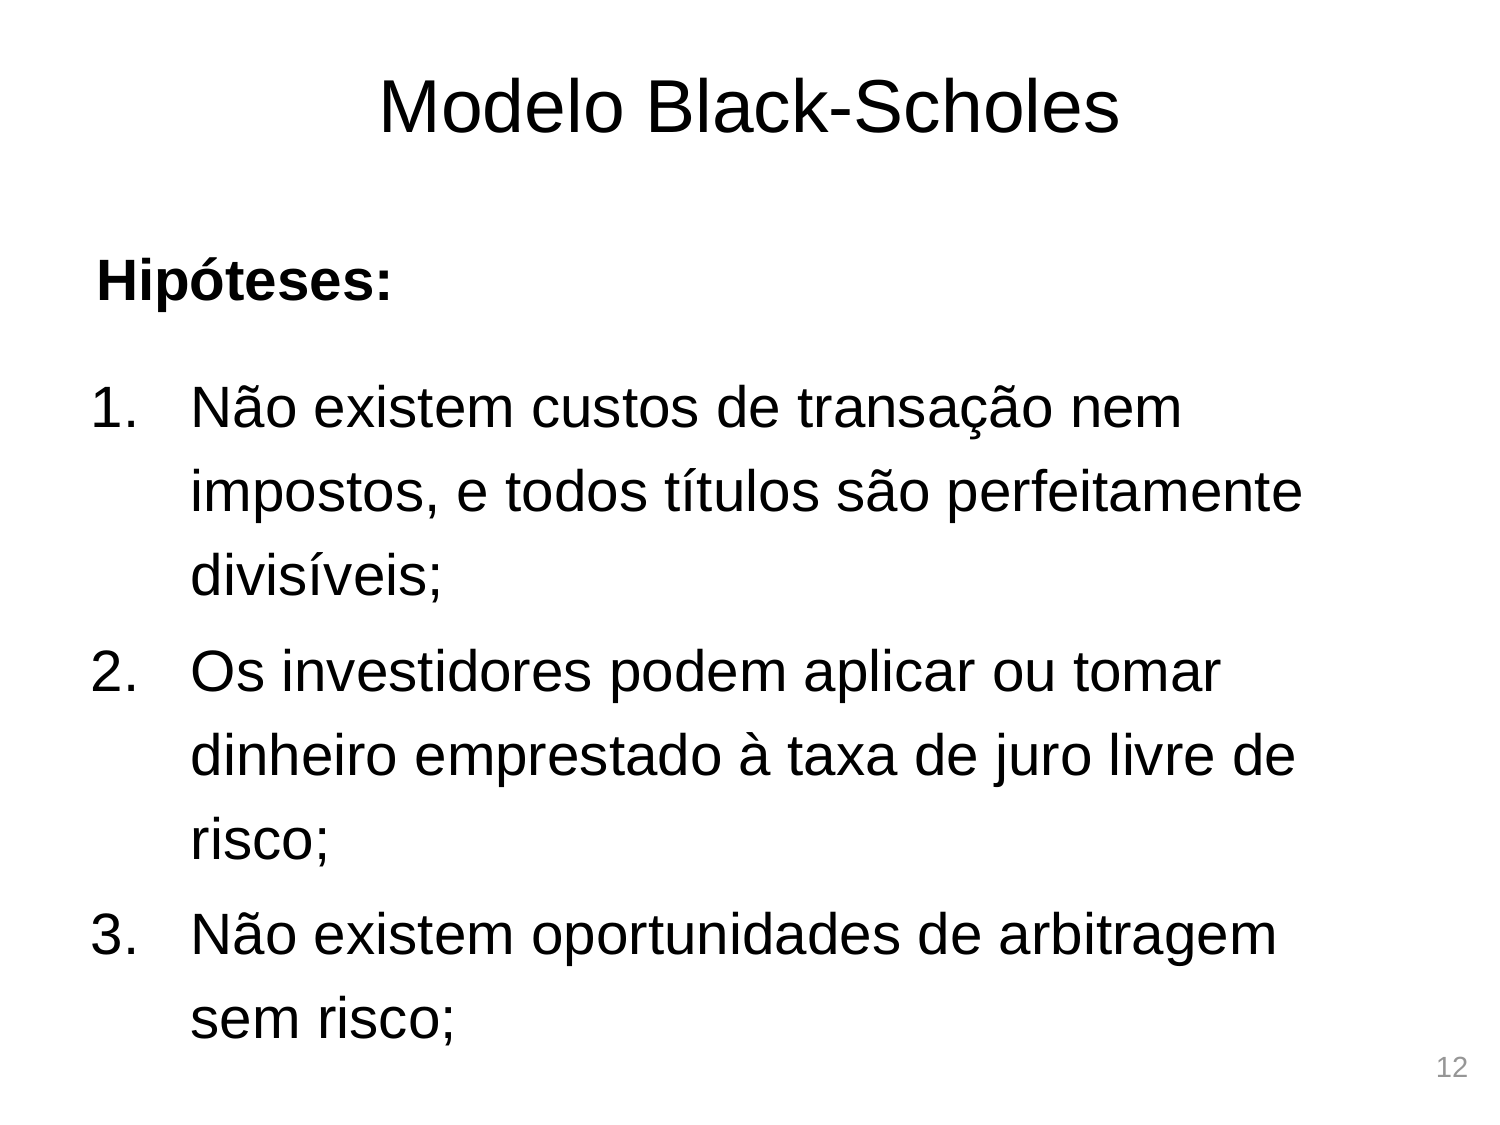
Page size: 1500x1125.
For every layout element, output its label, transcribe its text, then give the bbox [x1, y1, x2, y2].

slide_number 12 [1133, 1041, 1484, 1120]
text_box Não existem custos de transação nem impostos, e todos títulos são perfeitamente divisíveis; Os investidores podem aplicar ou tomar dinheiro emprestado à taxa de juro livre de risco; Não existem oportunidades de arbitragem sem risco; [76, 347, 1420, 1011]
list Hipóteses: [81, 206, 1163, 332]
title Modelo Black-Scholes [75, 45, 1425, 161]
